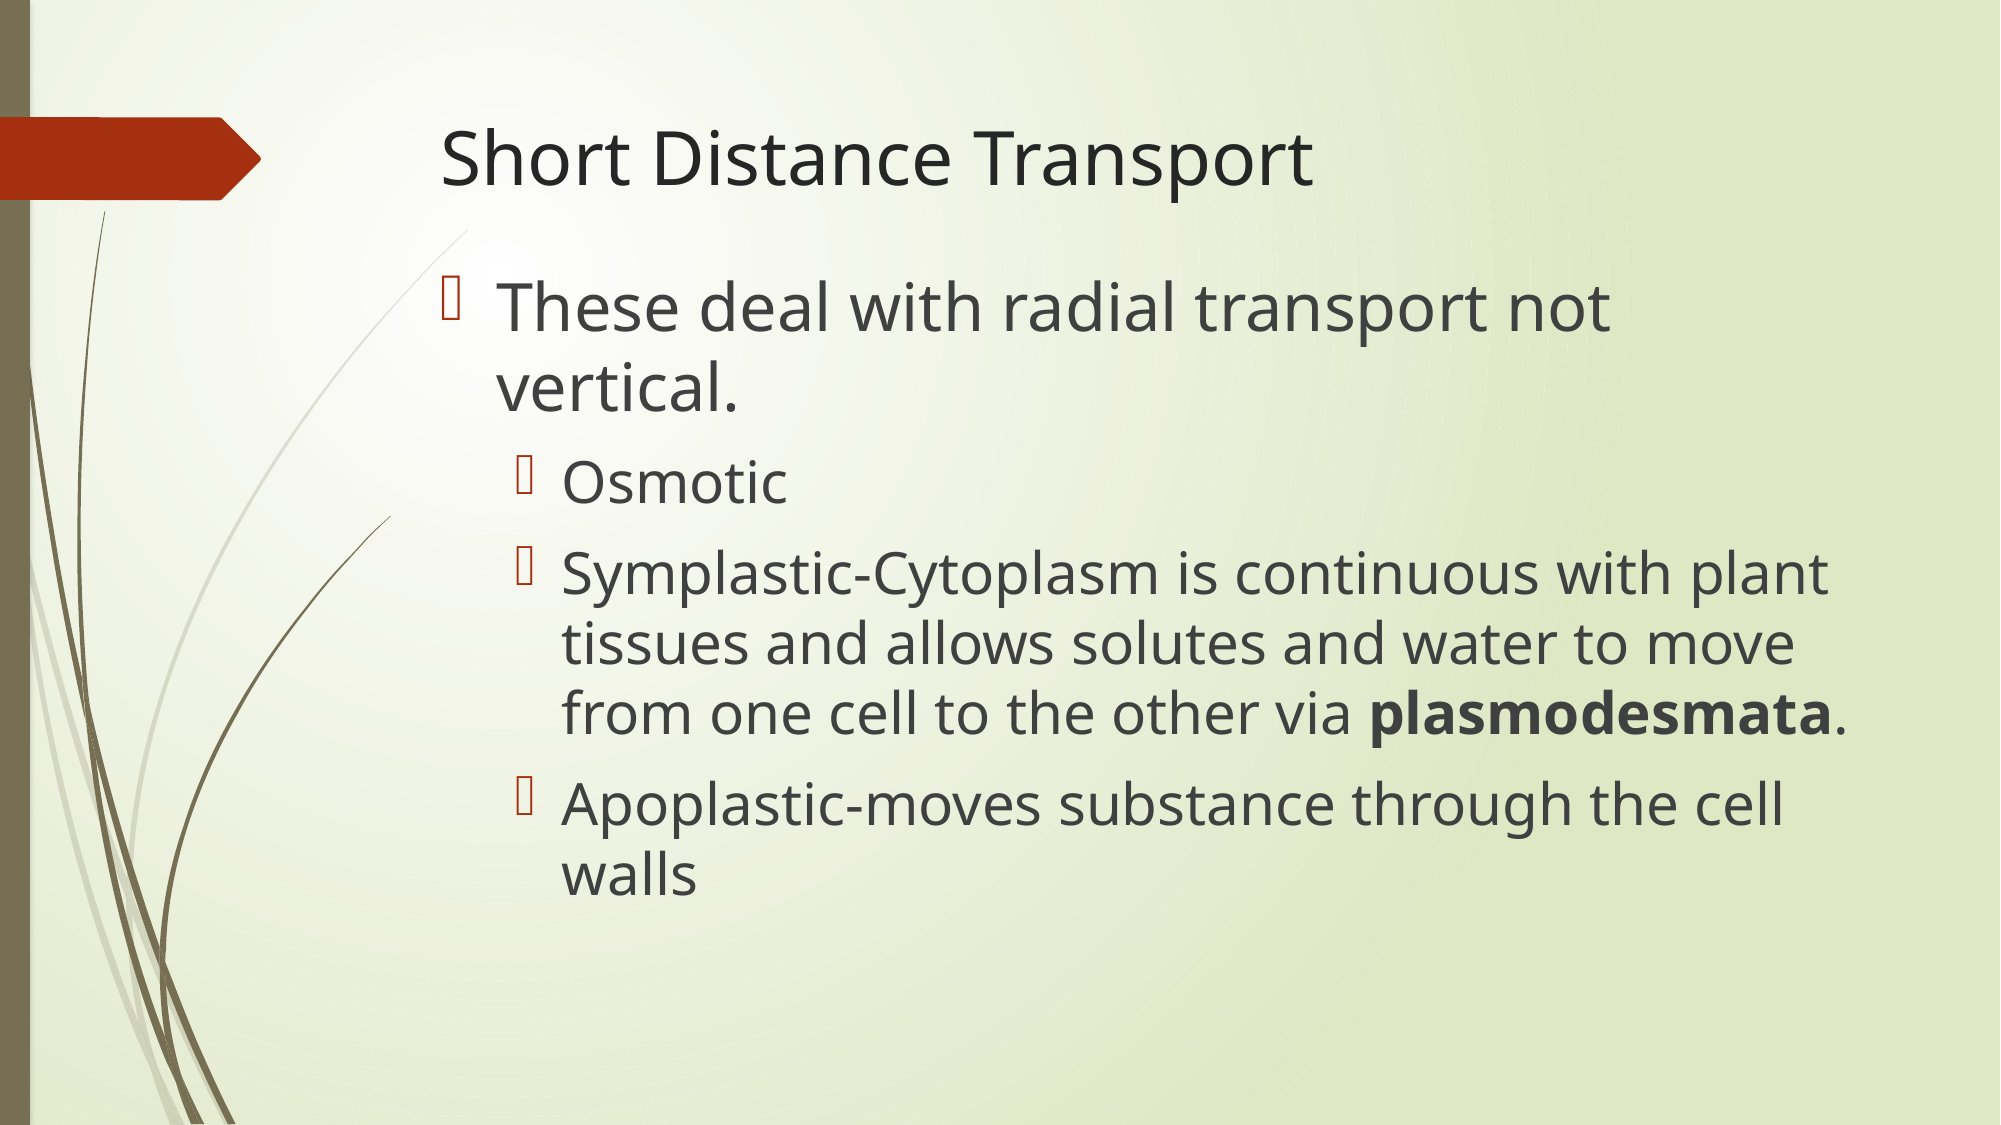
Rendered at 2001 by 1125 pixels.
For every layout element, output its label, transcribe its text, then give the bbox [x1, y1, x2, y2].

list These deal with radial transport not vertical. Osmotic Symplastic-Cytoplasm is continuous with plant tissues and allows solutes and water to move from one cell to the other via plasmodesmata. Apoplastic-moves substance through the cell walls [424, 257, 1888, 877]
title Short Distance Transport [425, 102, 1888, 257]
